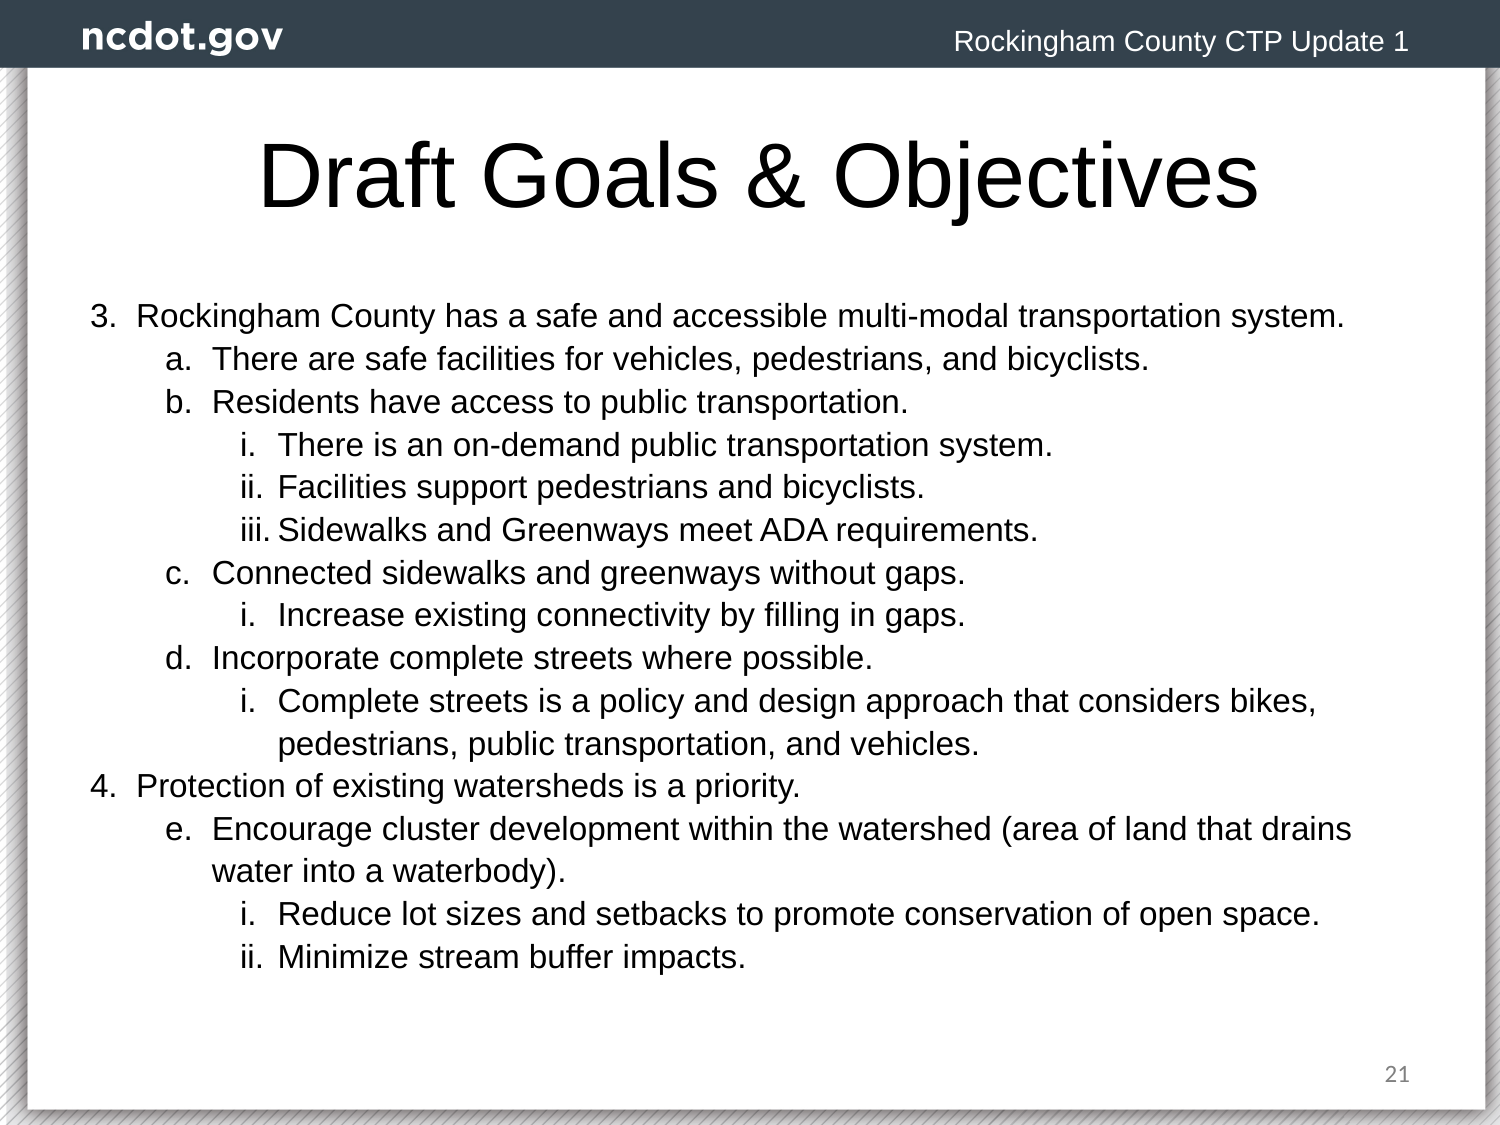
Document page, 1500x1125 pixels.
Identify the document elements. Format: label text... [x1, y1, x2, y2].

list Rockingham County CTP Update 1 [793, 14, 1425, 60]
list 3. Rockingham County has a safe and accessible multi-modal transportation system. There are safe facilities for vehicles, pedestrians, and bicyclists. Residents have access to public transportation. There is an on-demand public transportation system. Facilities support pedestrians and bicyclists. Sidewalks and Greenways meet ADA requirements. Connected sidewalks and greenways without gaps. Increase existing connectivity by filling in gaps. Incorporate complete streets where possible. Complete streets is a policy and design approach that considers bikes, pedestrians, public transportation, and vehicles. 4. Protection of existing watersheds is a priority. Encourage cluster development within the watershed (area of land that drains water into a waterbody). Reduce lot sizes and setbacks to promote conservation of open space. Minimize stream buffer impacts. [75, 284, 1425, 1027]
title Draft Goals & Objectives [44, 77, 1475, 265]
slide_number 21 [1074, 1042, 1425, 1103]
picture [0, 0, 1500, 1125]
